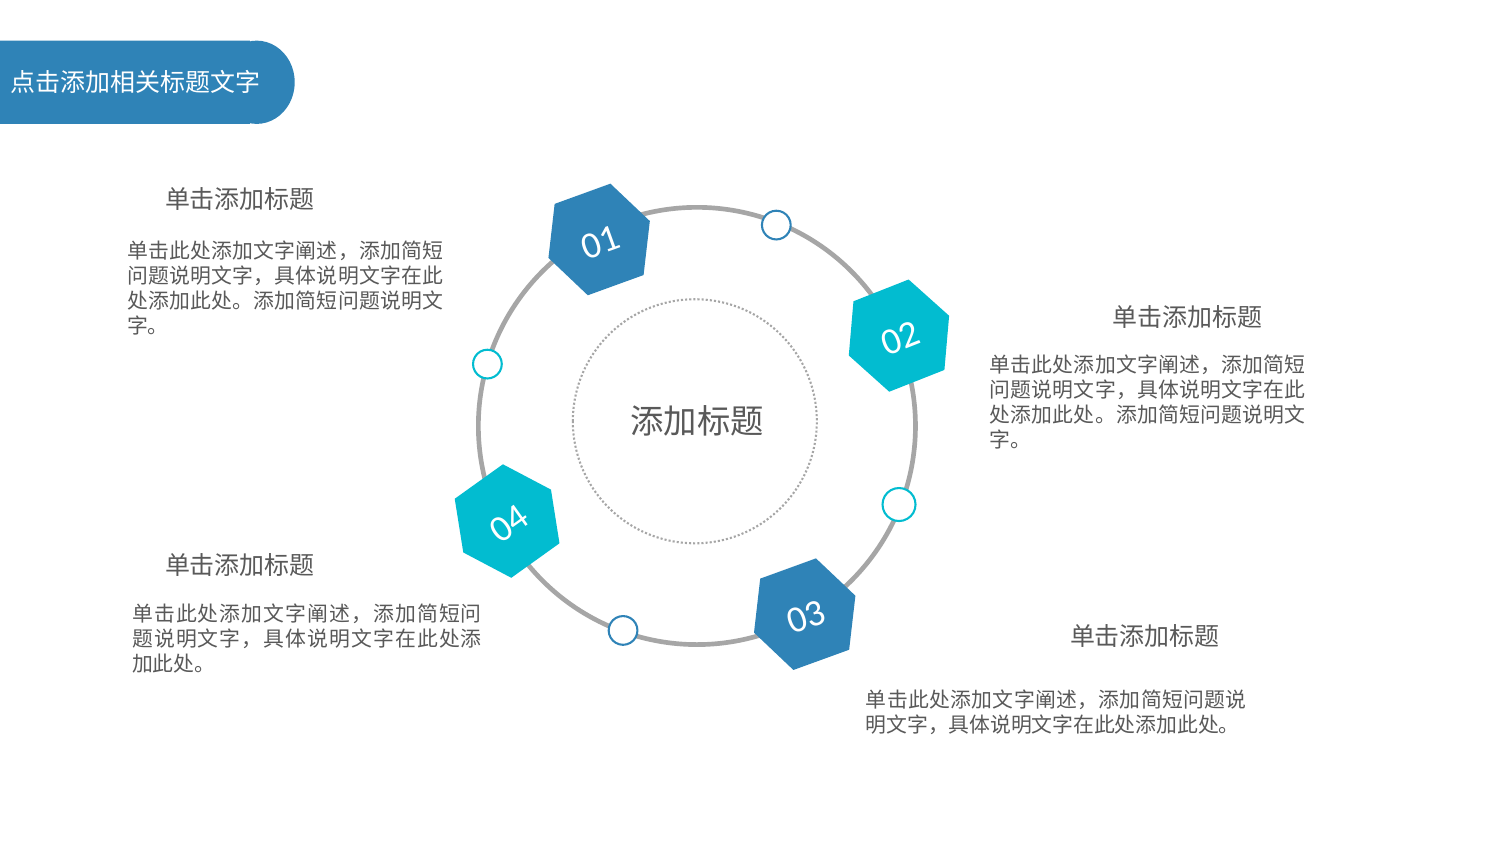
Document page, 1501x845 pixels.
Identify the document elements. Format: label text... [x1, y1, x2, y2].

text_box 单击添加标题 [1054, 612, 1236, 658]
text_box 单击添加标题 [1097, 293, 1278, 339]
text_box 单击添加标题 [149, 541, 331, 587]
text_box 单击添加标题 [149, 175, 331, 221]
text_box 单击此处添加文字阐述，添加简短问题说明文字，具体说明文字在此处添加此处。添加简短问题说明文字。 [974, 344, 1321, 460]
text_box 单击此处添加文字阐述，添加简短问题说明文字，具体说明文字在此处添加此处。 [117, 592, 497, 683]
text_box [572, 299, 817, 544]
text_box 01 [553, 182, 637, 207]
text_box 04 [453, 485, 472, 559]
text_box 单击此处添加文字阐述，添加简短问题说明文字，具体说明文字在此处添加此处。添加简短问题说明文字。 [112, 230, 459, 346]
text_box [472, 207, 916, 645]
text_box 单击此处添加文字阐述，添加简短问题说明文字，具体说明文字在此处添加此处。 [850, 679, 1262, 745]
text_box 02 [916, 284, 951, 383]
text_box 03 [765, 645, 851, 672]
